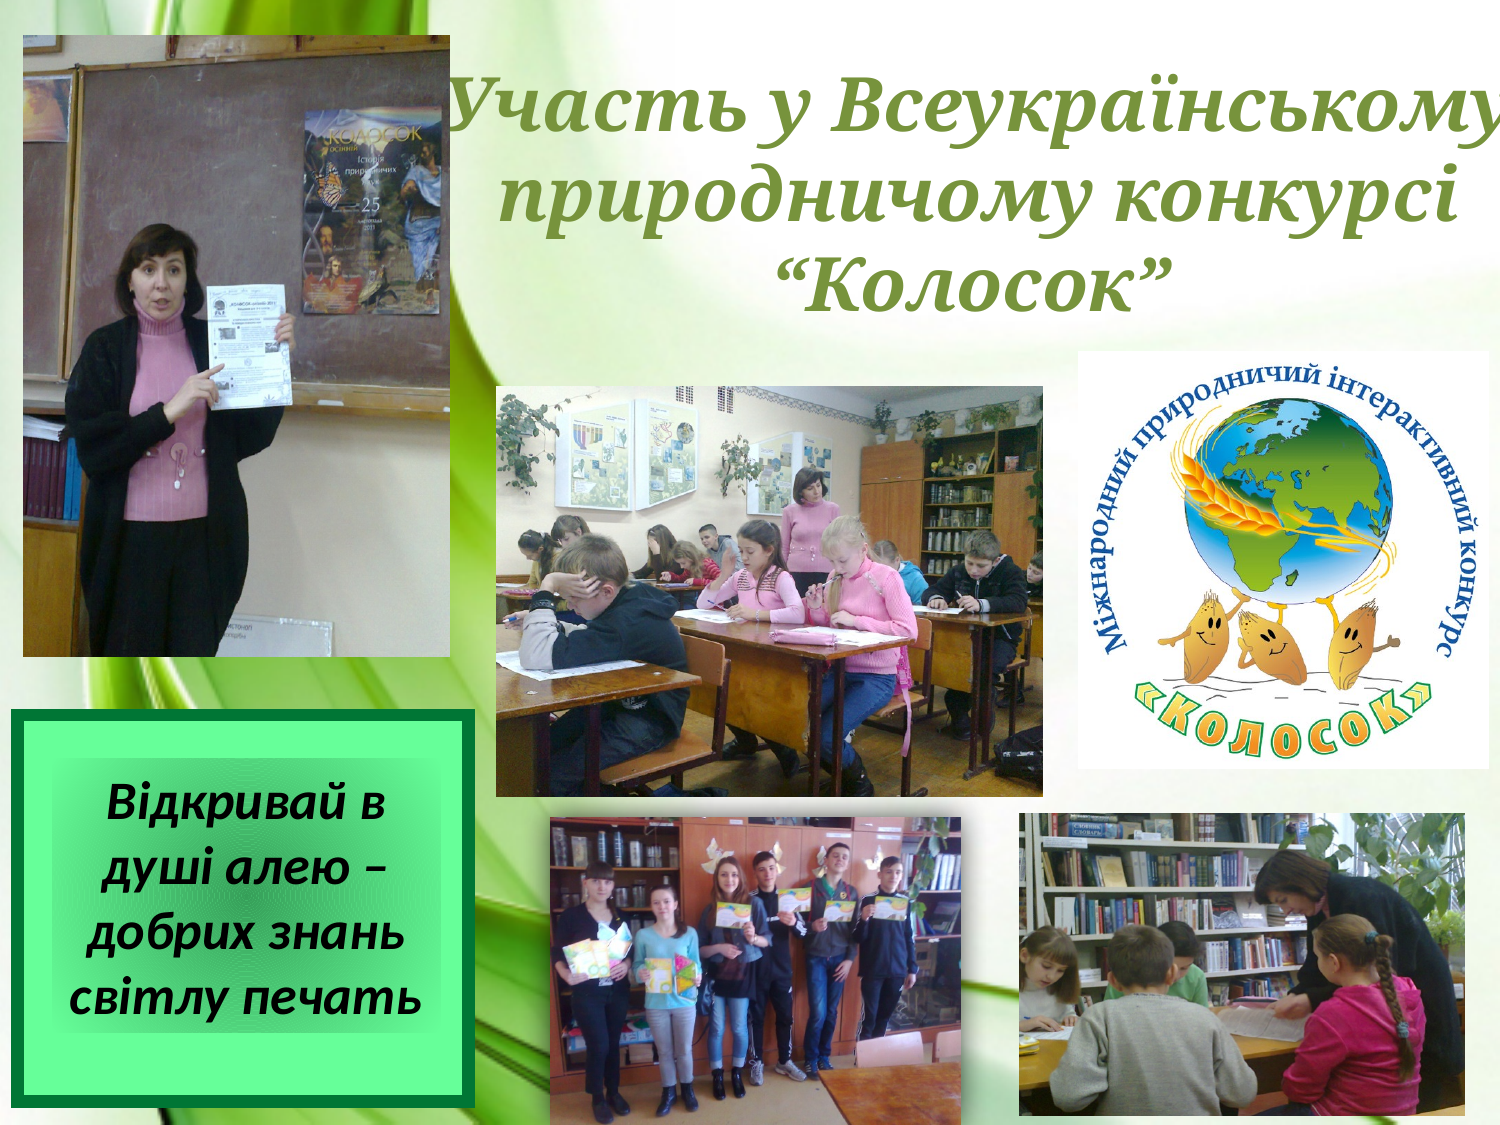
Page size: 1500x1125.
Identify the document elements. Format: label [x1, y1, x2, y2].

text_box [17, 714, 469, 1102]
picture [0, 0, 1500, 1125]
